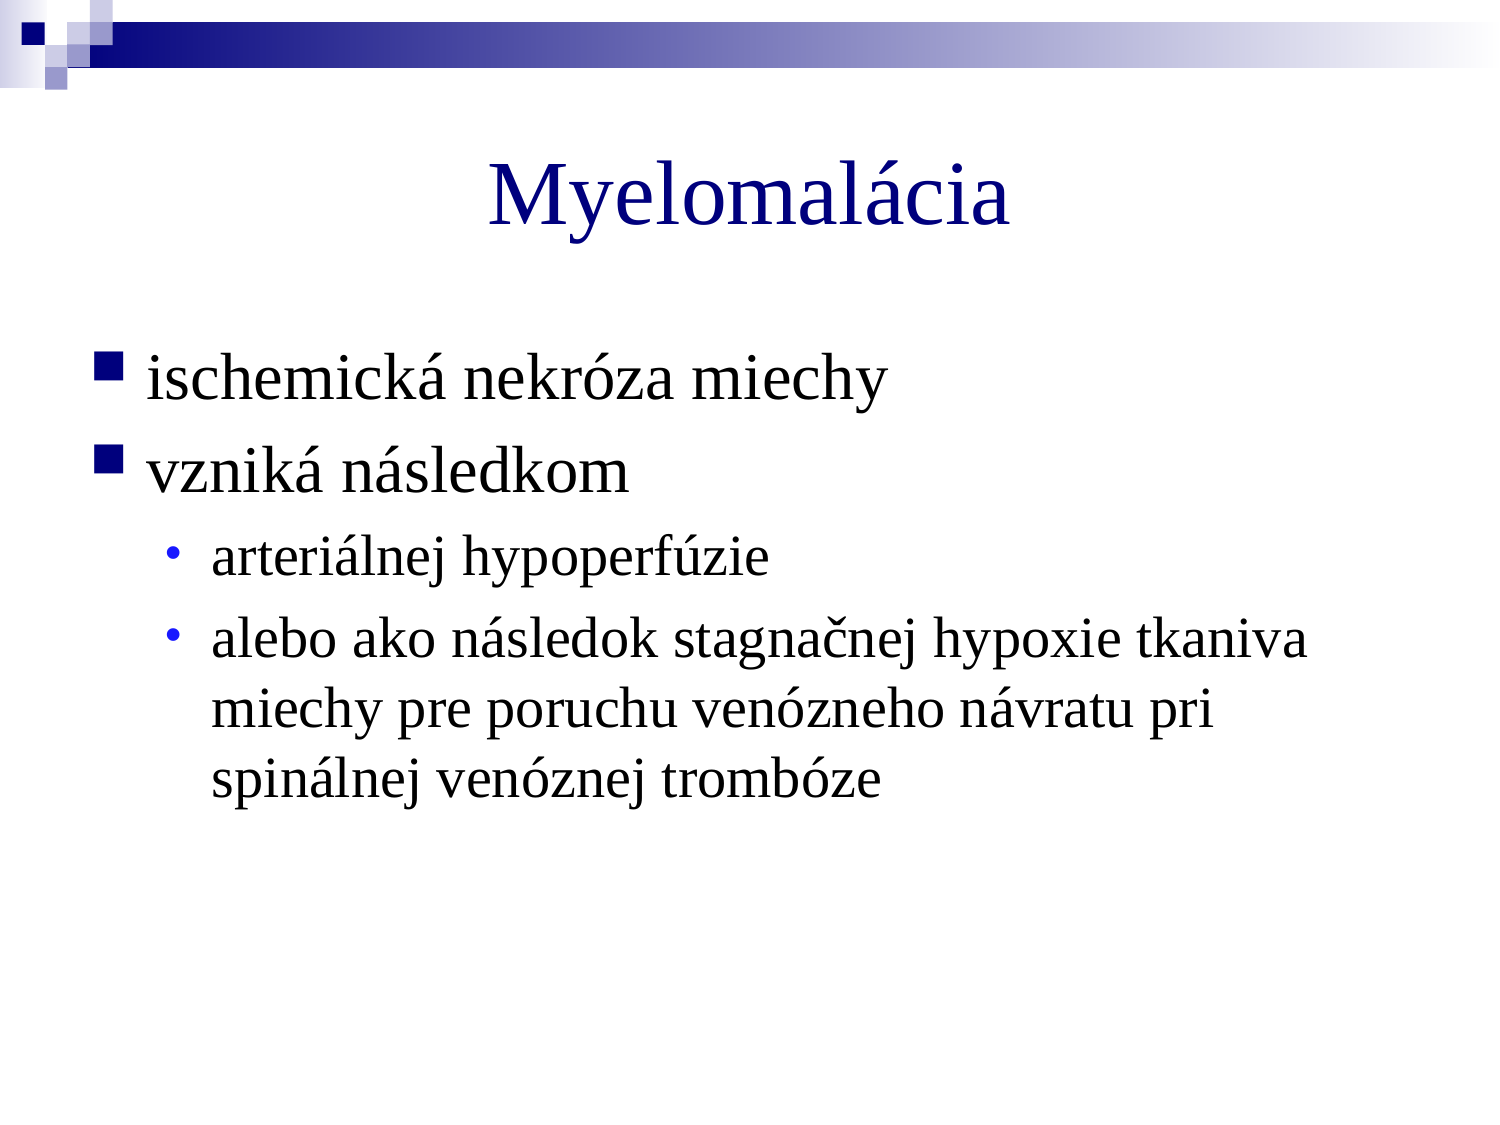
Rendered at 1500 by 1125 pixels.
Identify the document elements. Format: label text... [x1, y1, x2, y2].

list ischemická nekróza miechy vzniká následkom arteriálnej hypoperfúzie alebo ako následok stagnačnej hypoxie tkaniva miechy pre poruchu venózneho návratu pri spinálnej venóznej trombóze [74, 324, 1426, 963]
title Myelomalácia [74, 74, 1426, 301]
